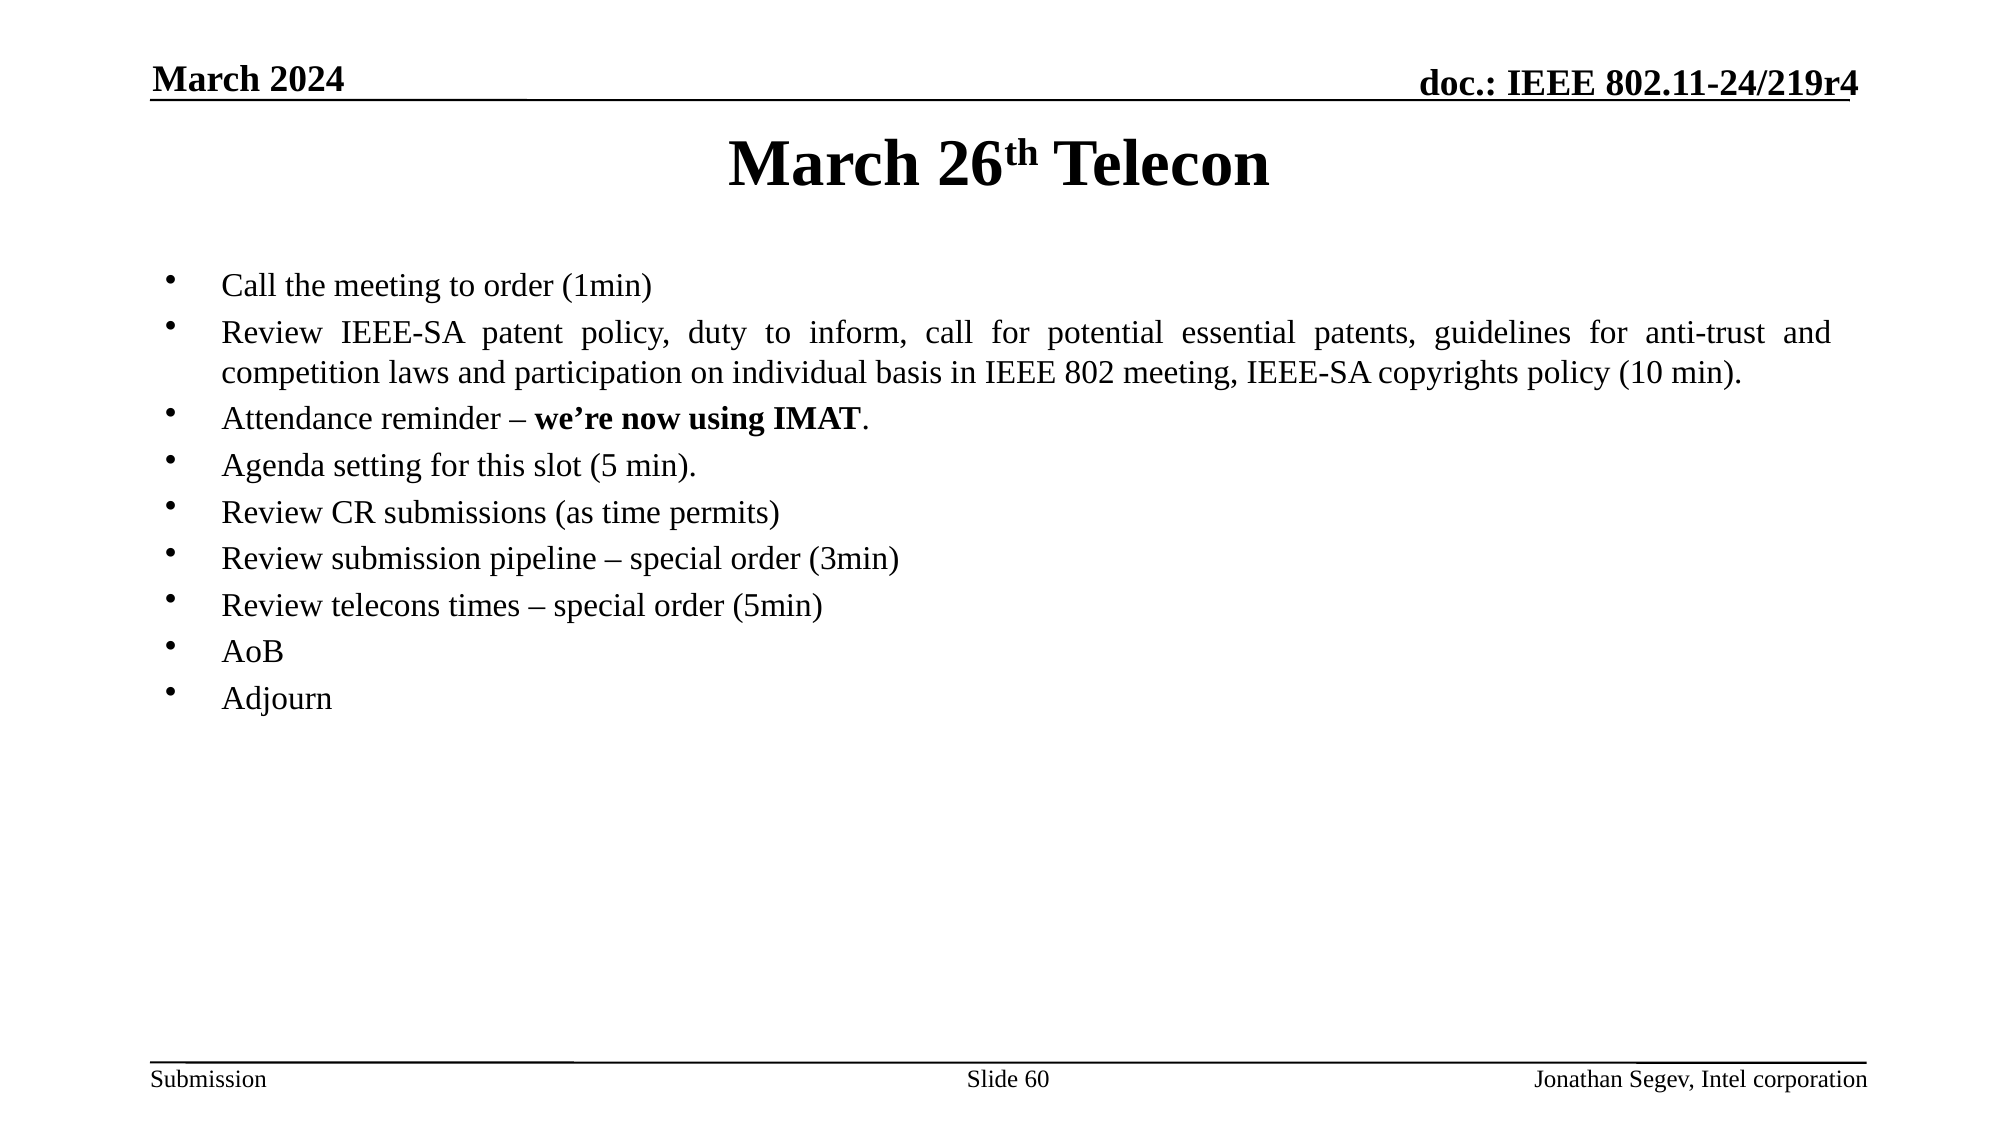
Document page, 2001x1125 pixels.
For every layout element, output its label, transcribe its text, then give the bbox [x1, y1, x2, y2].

footer Jonathan Segev, Intel corporation [1171, 1061, 1869, 1093]
slide_number Slide 60 [950, 1061, 1067, 1123]
title March 26th Telecon [149, 112, 1850, 205]
list Call the meeting to order (1min) Review IEEE-SA patent policy, duty to inform, call for potential essential patents, guidelines for anti-trust and competition laws and participation on individual basis in IEEE 802 meeting, IEEE-SA copyrights policy (10 min). Attendance reminder – we’re now using IMAT. Agenda setting for this slot (5 min). Review CR submissions (as time permits) Review submission pipeline – special order (3min) Review telecons times – special order (5min) AoB Adjourn [149, 255, 1850, 1048]
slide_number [152, 54, 563, 100]
